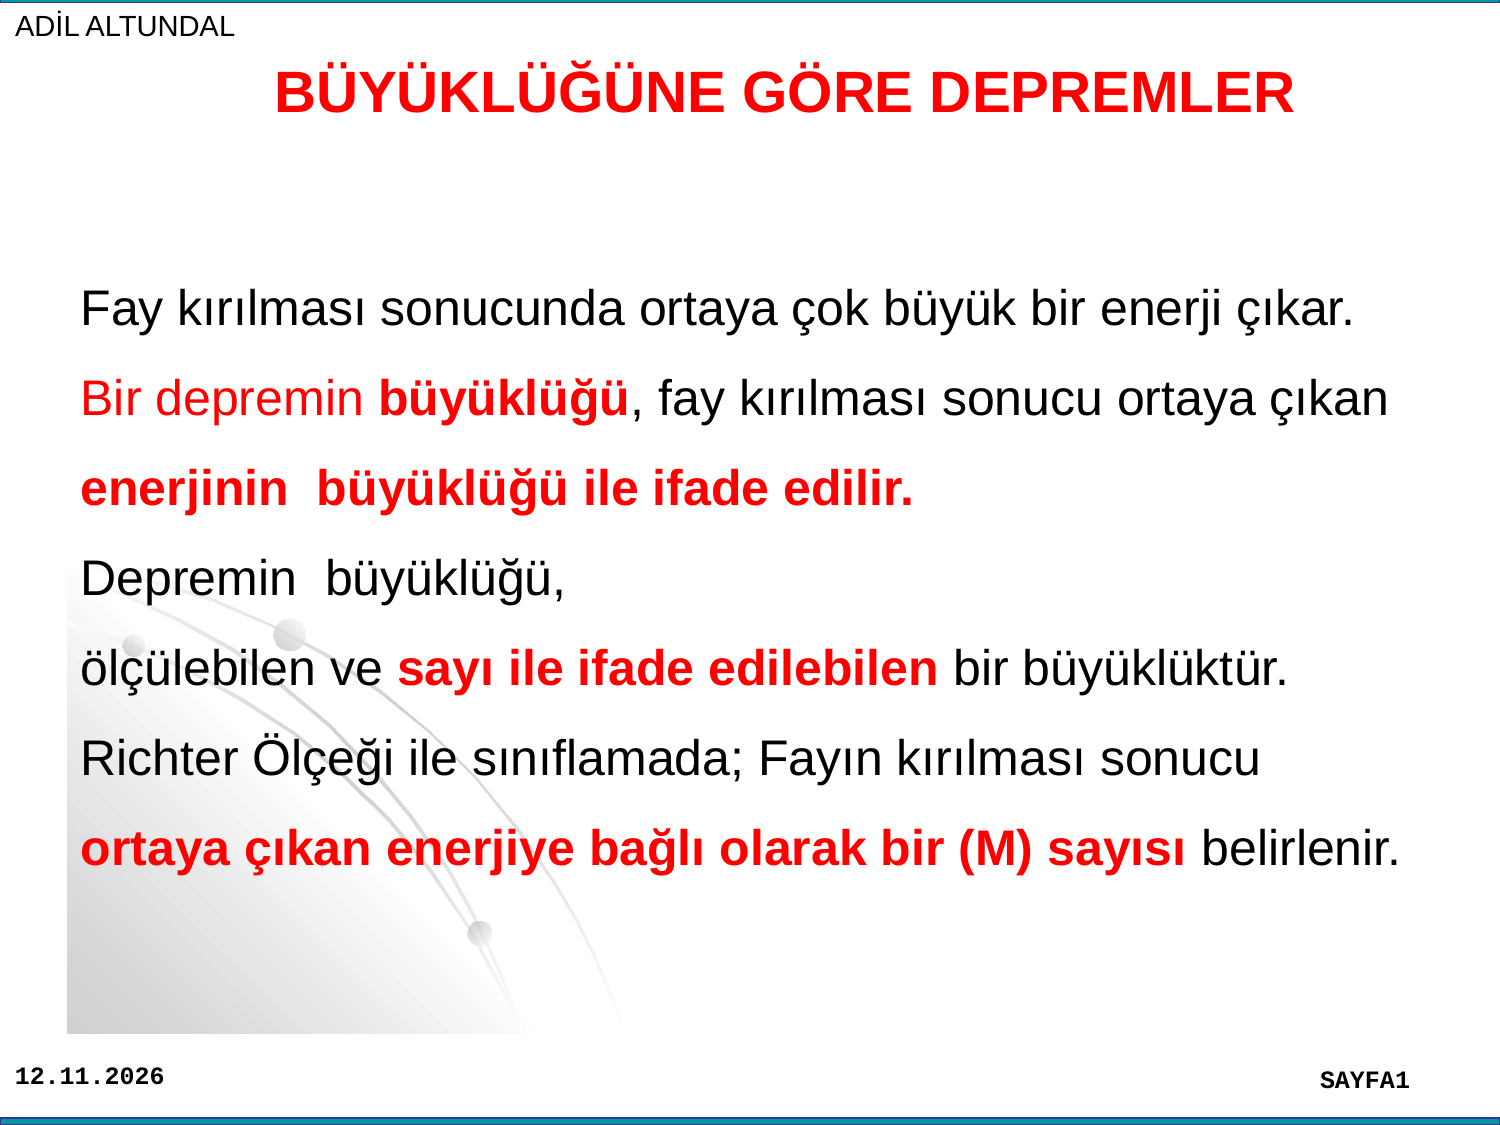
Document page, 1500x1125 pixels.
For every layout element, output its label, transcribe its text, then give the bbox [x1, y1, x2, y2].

title BÜYÜKLÜĞÜNE GÖRE DEPREMLER [255, 23, 1315, 154]
slide_number SAYFA1 [1133, 1055, 1426, 1103]
text_box Fay kırılması sonucunda ortaya çok büyük bir enerji çıkar. Bir depremin büyüklüğü, fay kırılması sonucu ortaya çıkan enerjinin büyüklüğü ile ifade edilir. Depremin büyüklüğü, ölçülebilen ve sayı ile ifade edilebilen bir büyüklüktür. Richter Ölçeği ile sınıflamada; Fayın kırılması sonucu ortaya çıkan enerjiye bağlı olarak bir (M) sayısı belirlenir. [66, 177, 1441, 943]
slide_number ADİL ALTUNDAL [0, 0, 351, 79]
